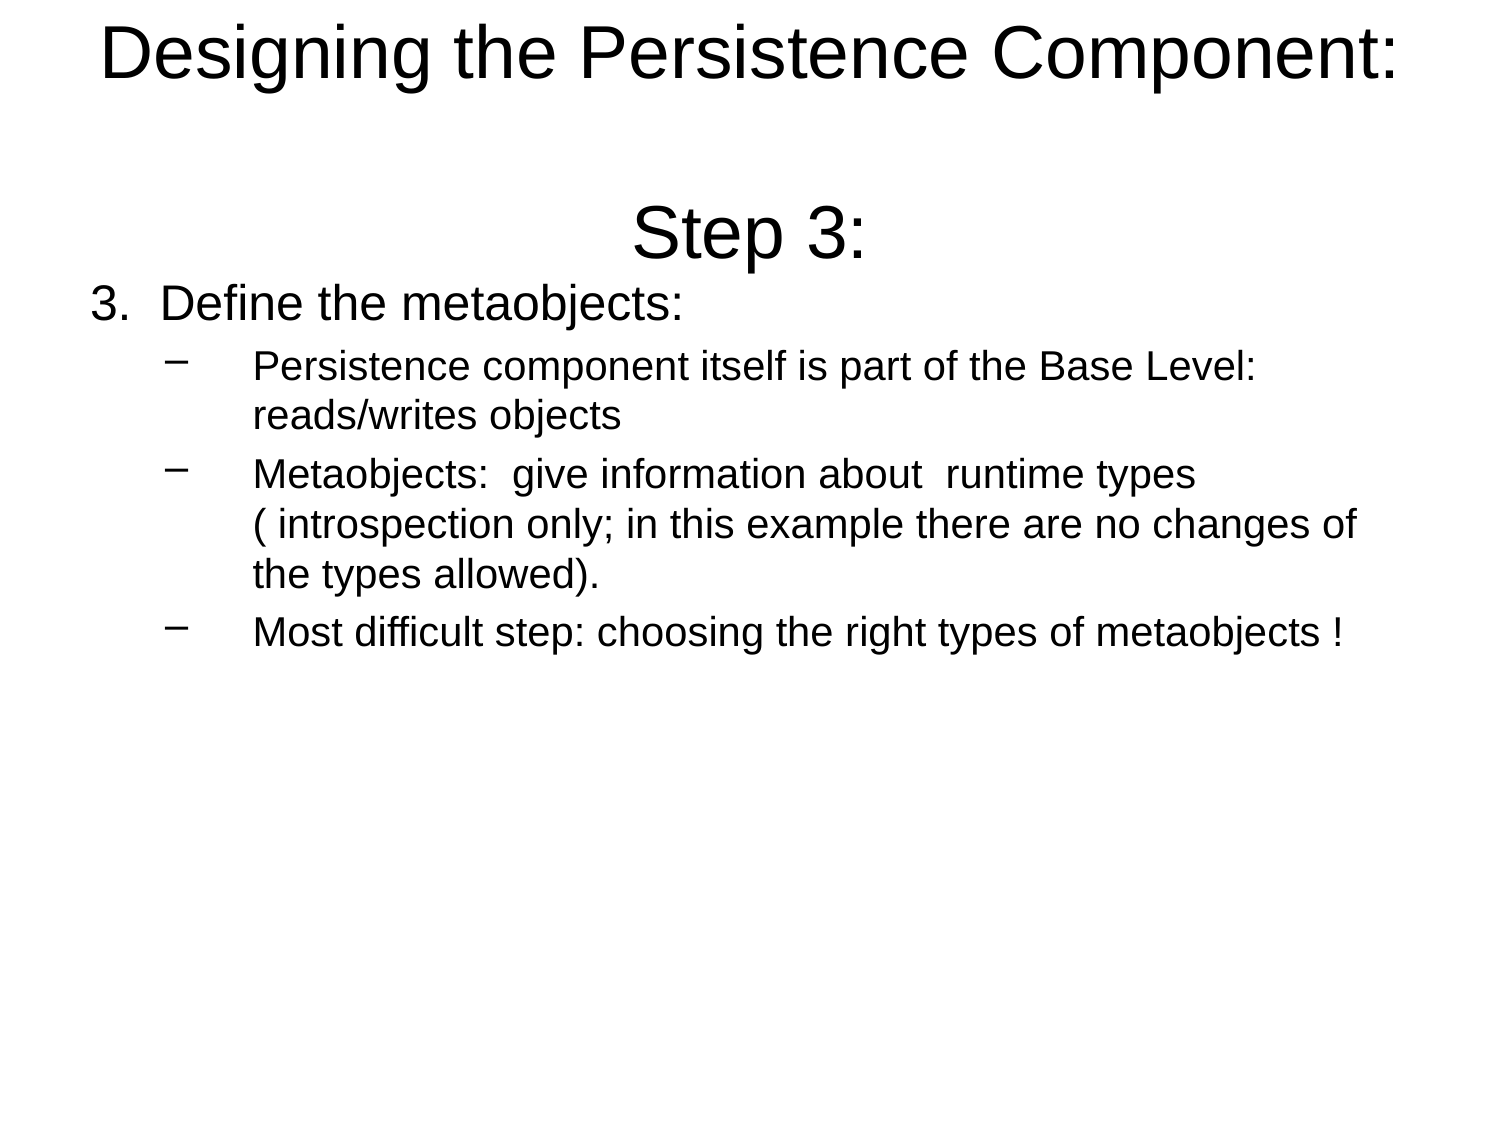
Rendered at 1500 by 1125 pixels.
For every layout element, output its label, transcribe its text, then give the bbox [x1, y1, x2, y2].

title Designing the Persistence Component: Step 3: [75, 45, 1425, 233]
list 3. Define the metaobjects: Persistence component itself is part of the Base Level: reads/writes objects Metaobjects: give information about runtime types ( introspection only; in this example there are no changes of the types allowed). Most difficult step: choosing the right types of metaobjects ! [75, 262, 1425, 1005]
